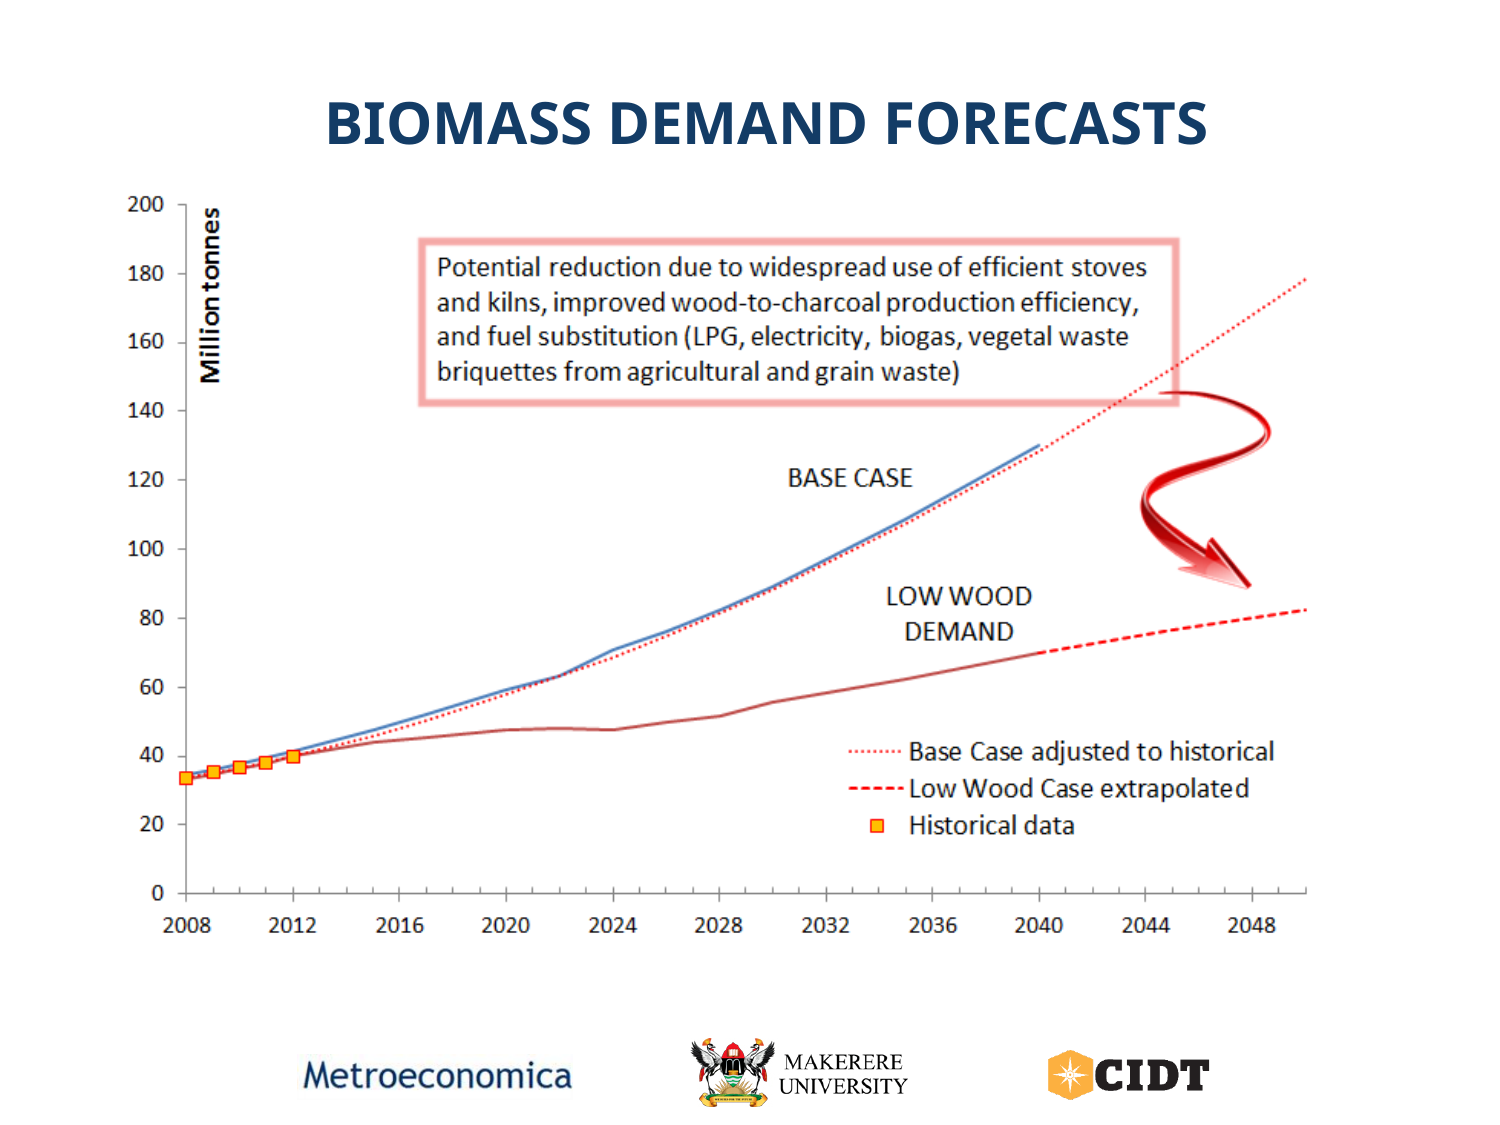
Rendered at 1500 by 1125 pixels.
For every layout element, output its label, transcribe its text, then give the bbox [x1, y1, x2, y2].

picture [690, 1038, 908, 1107]
picture [1045, 1044, 1216, 1106]
title Biomass demand forecasts [82, 78, 1450, 179]
picture [111, 178, 1353, 953]
picture [297, 1054, 573, 1100]
